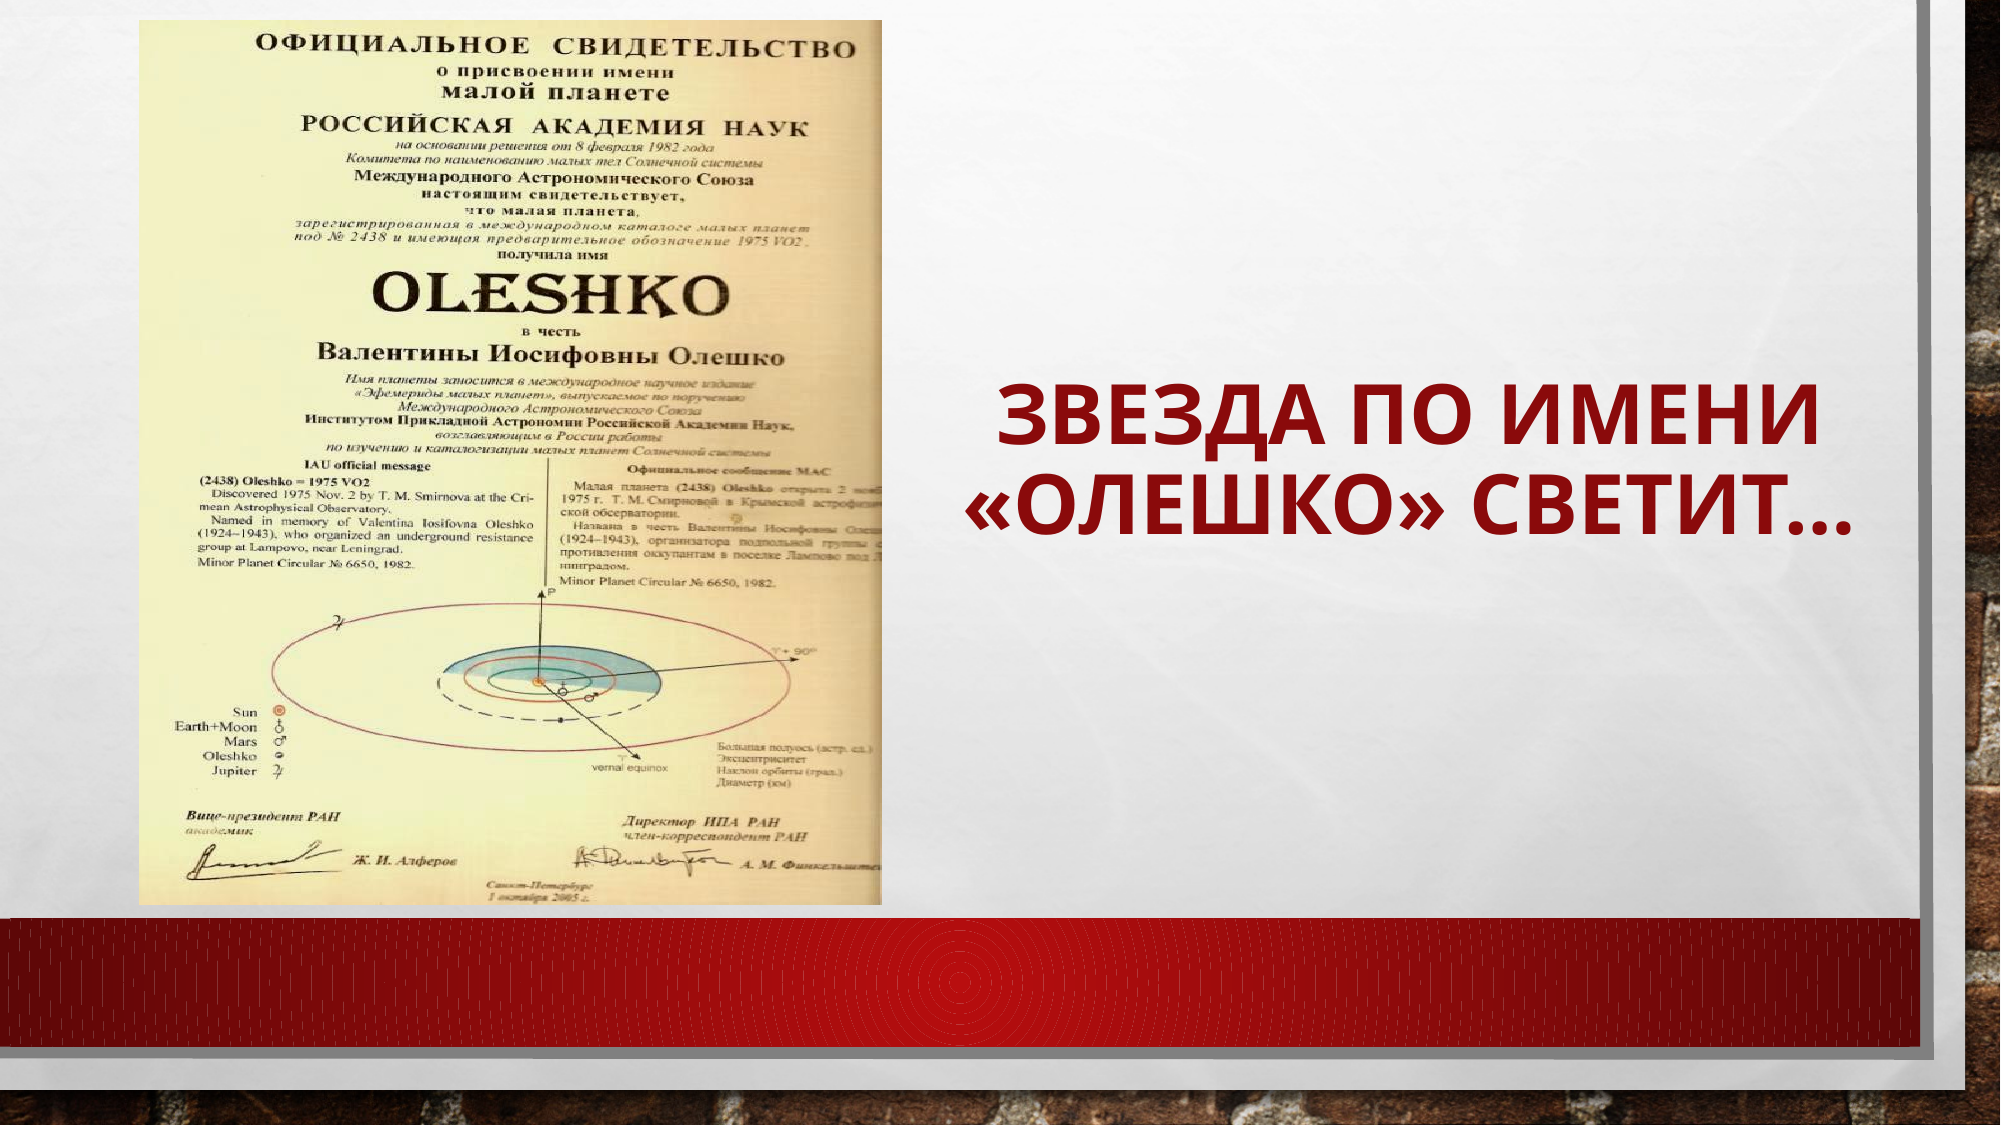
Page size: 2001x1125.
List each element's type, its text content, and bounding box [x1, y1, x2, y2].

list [139, 20, 882, 905]
title Звезда по имени «Олешко» светит… [915, 273, 1904, 652]
picture [0, 0, 2000, 1125]
